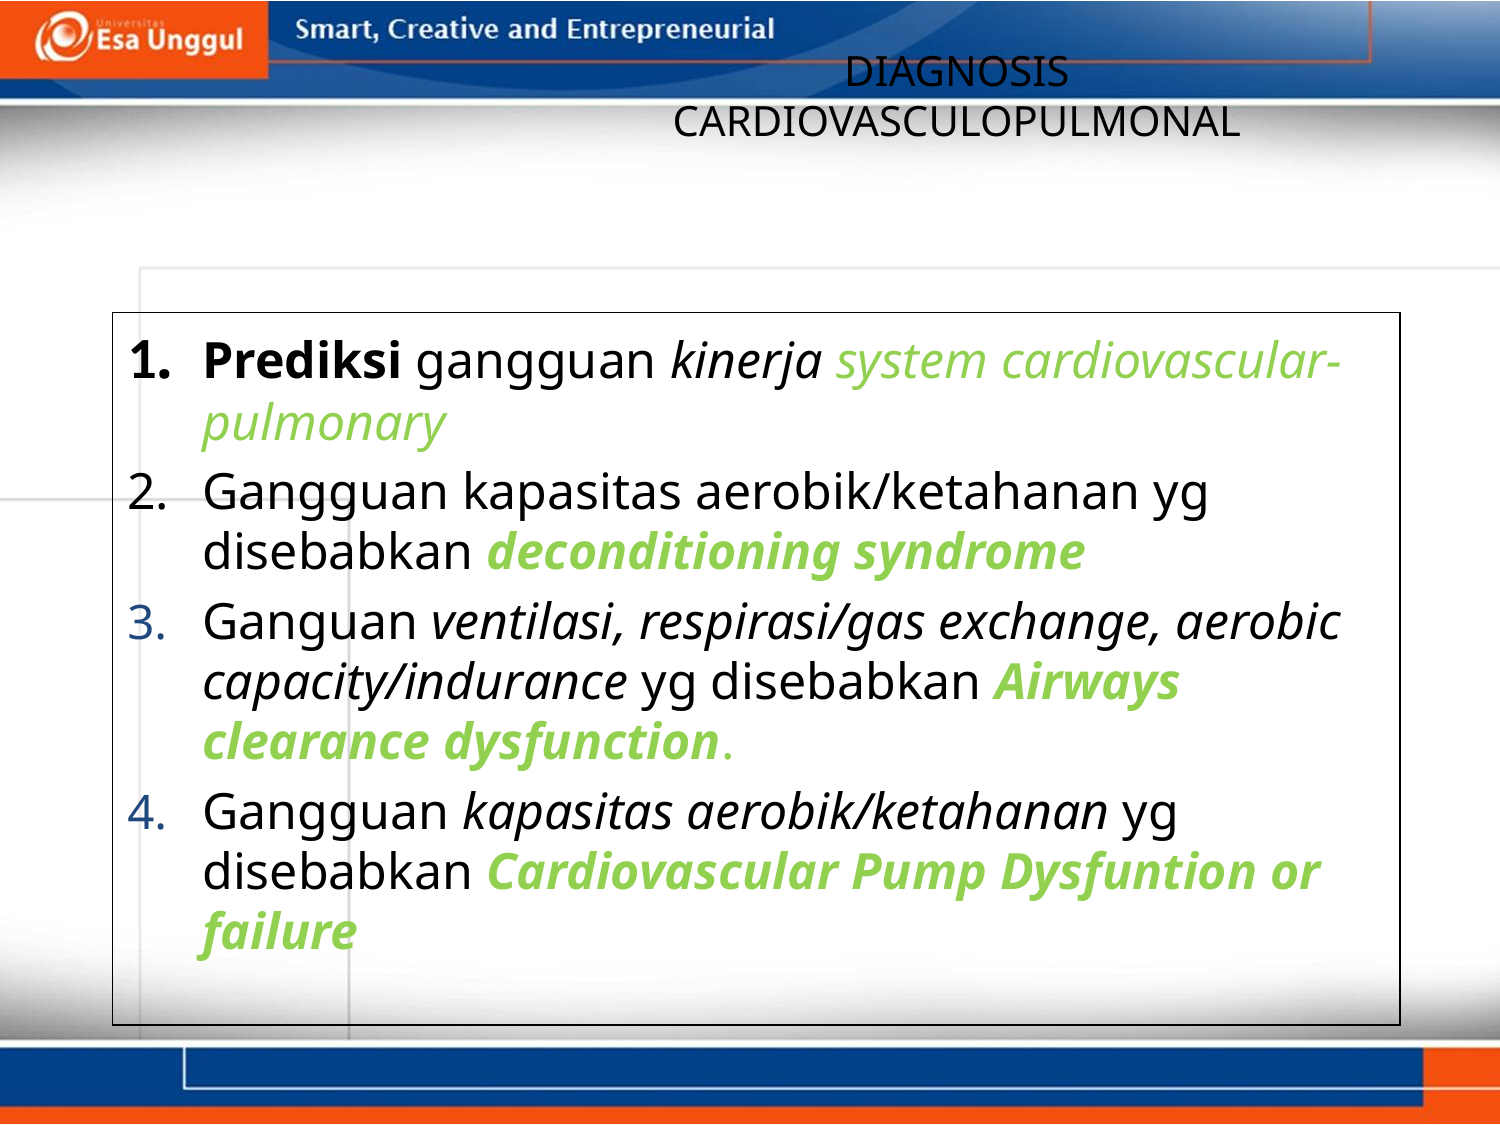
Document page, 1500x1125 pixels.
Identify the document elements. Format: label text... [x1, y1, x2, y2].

title DIAGNOSIS CARDIOVASCULOPULMONAL [650, 37, 1264, 172]
text_box 1. Prediksi gangguan kinerja system cardiovascular-pulmonary 2. Gangguan kapasitas aerobik/ketahanan yg disebabkan deconditioning syndrome Ganguan ventilasi, respirasi/gas exchange, aerobic capacity/indurance yg disebabkan Airways clearance dysfunction. Gangguan kapasitas aerobik/ketahanan yg disebabkan Cardiovascular Pump Dysfuntion or failure [112, 312, 1400, 1025]
picture [0, 1, 1500, 1124]
